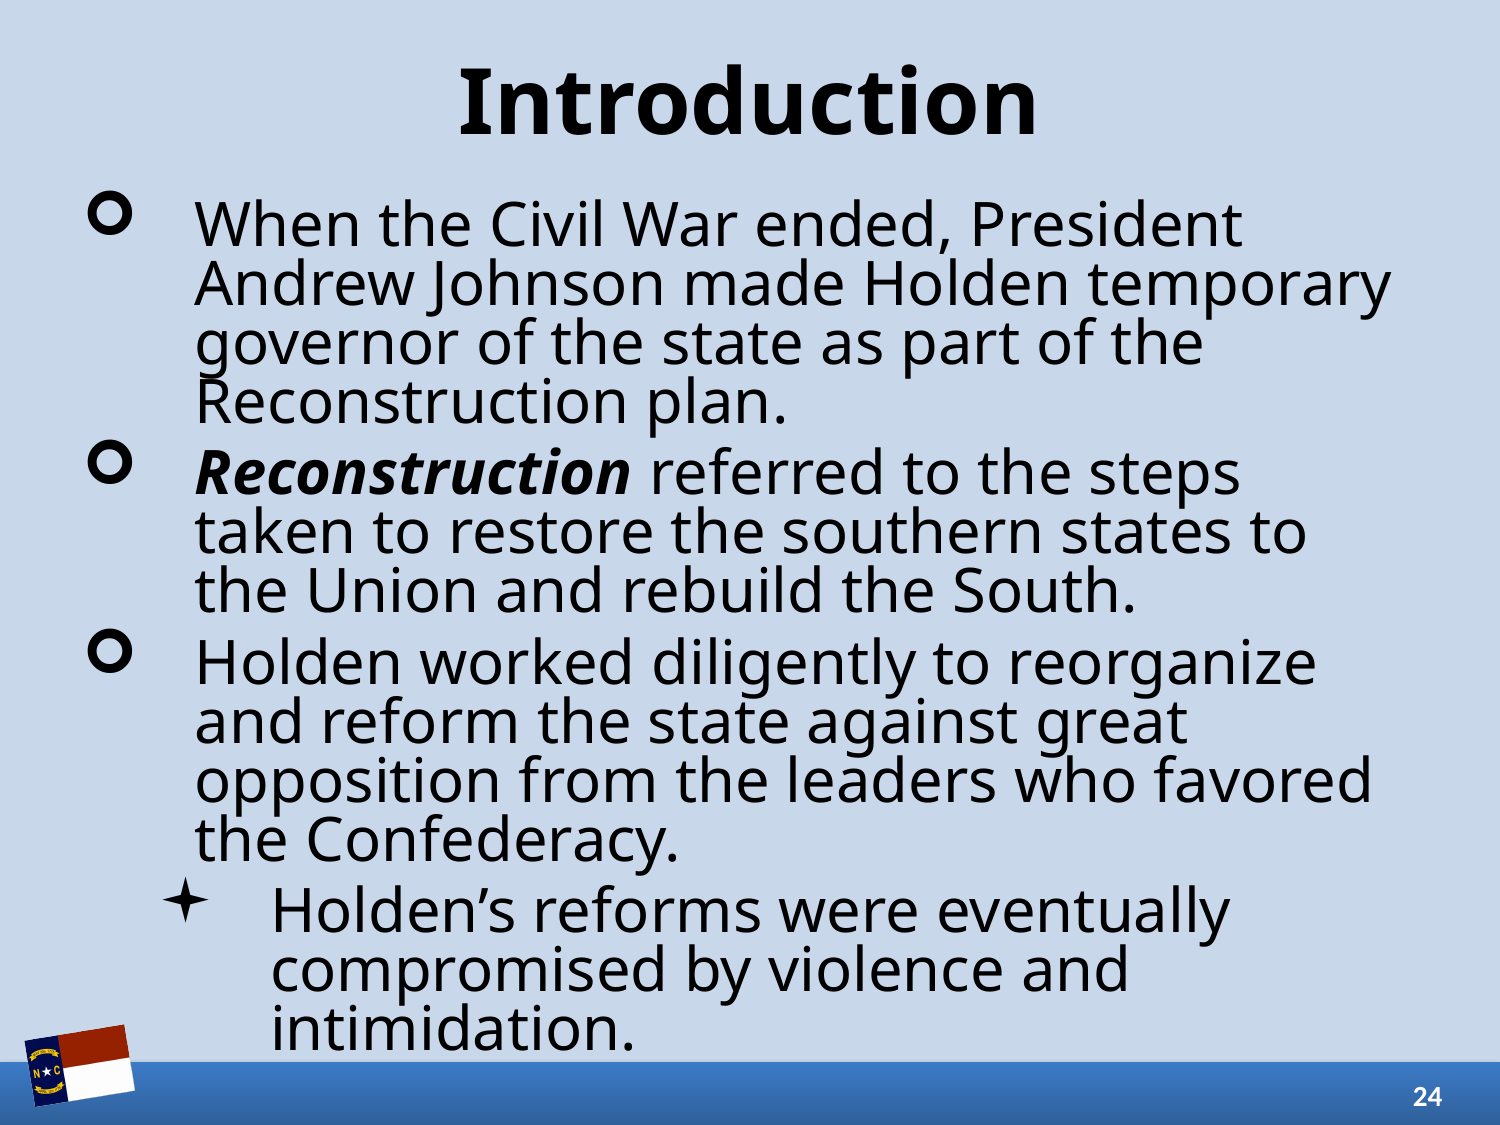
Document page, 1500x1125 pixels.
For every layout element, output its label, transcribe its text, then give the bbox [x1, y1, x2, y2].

picture [25, 1033, 135, 1107]
title Introduction [74, 3, 1426, 191]
slide_number 24 [1398, 1070, 1451, 1120]
list When the Civil War ended, President Andrew Johnson made Holden temporary governor of the state as part of the Reconstruction plan. Reconstruction referred to the steps taken to restore the southern states to the Union and rebuild the South. Holden worked diligently to reorganize and reform the state against great opposition from the leaders who favored the Confederacy. Holden’s reforms were eventually compromised by violence and intimidation. [74, 191, 1426, 1072]
